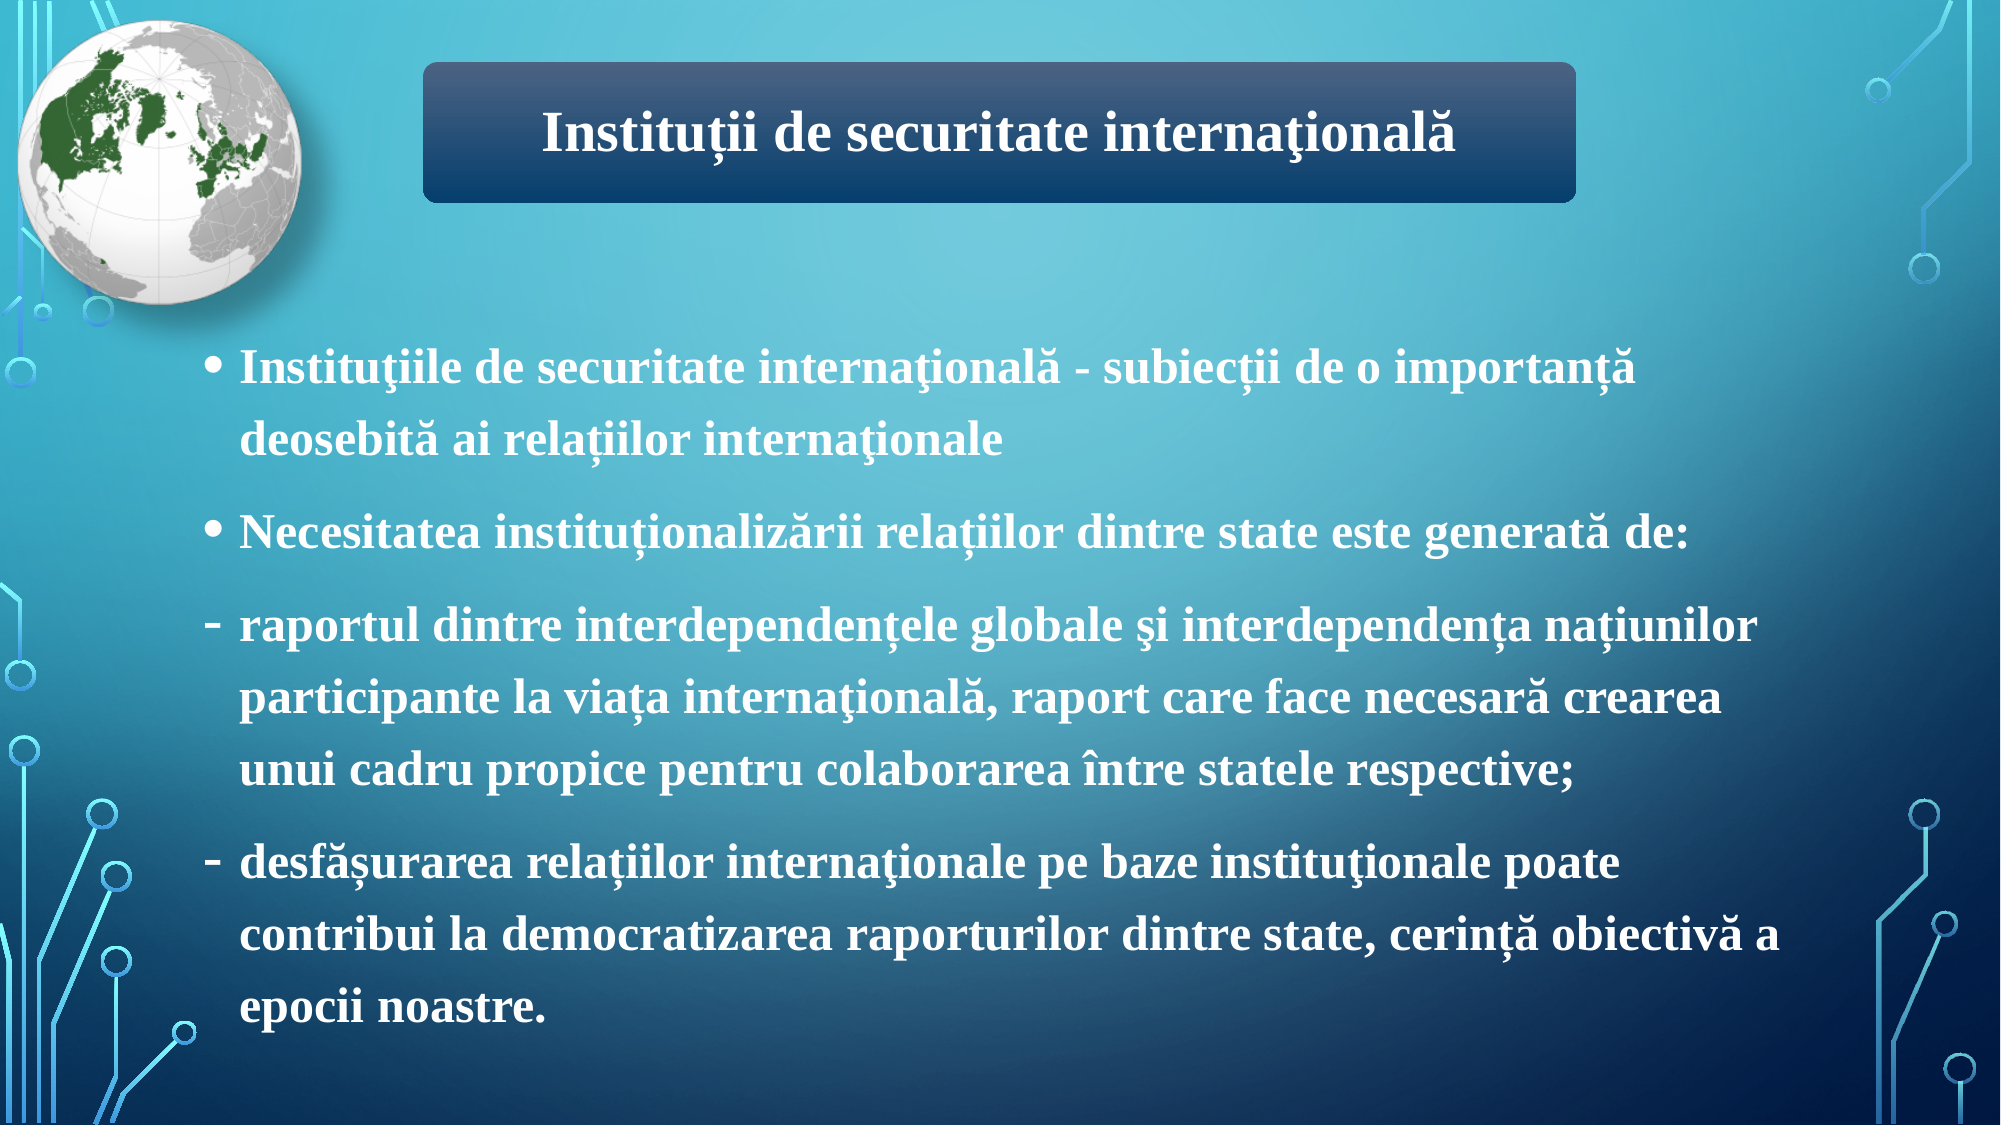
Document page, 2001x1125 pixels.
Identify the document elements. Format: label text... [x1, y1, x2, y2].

picture [17, 20, 303, 305]
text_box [423, 61, 1577, 203]
list Instituţiile de securitate internaţională - subiecții de o importanță deosebită ai relațiilor internaţionale Necesitatea instituționalizării relațiilor dintre state este generată de: raportul dintre interdependențele globale şi interdependența națiunilor participante la viața internaţională, raport care face necesară crearea unui cadru propice pentru colaborarea între statele respective; desfășurarea relațiilor internaţionale pe baze instituţionale poate contribui la democratizarea raporturilor dintre state, cerință obiectivă a epocii noastre. [187, 314, 1813, 1059]
